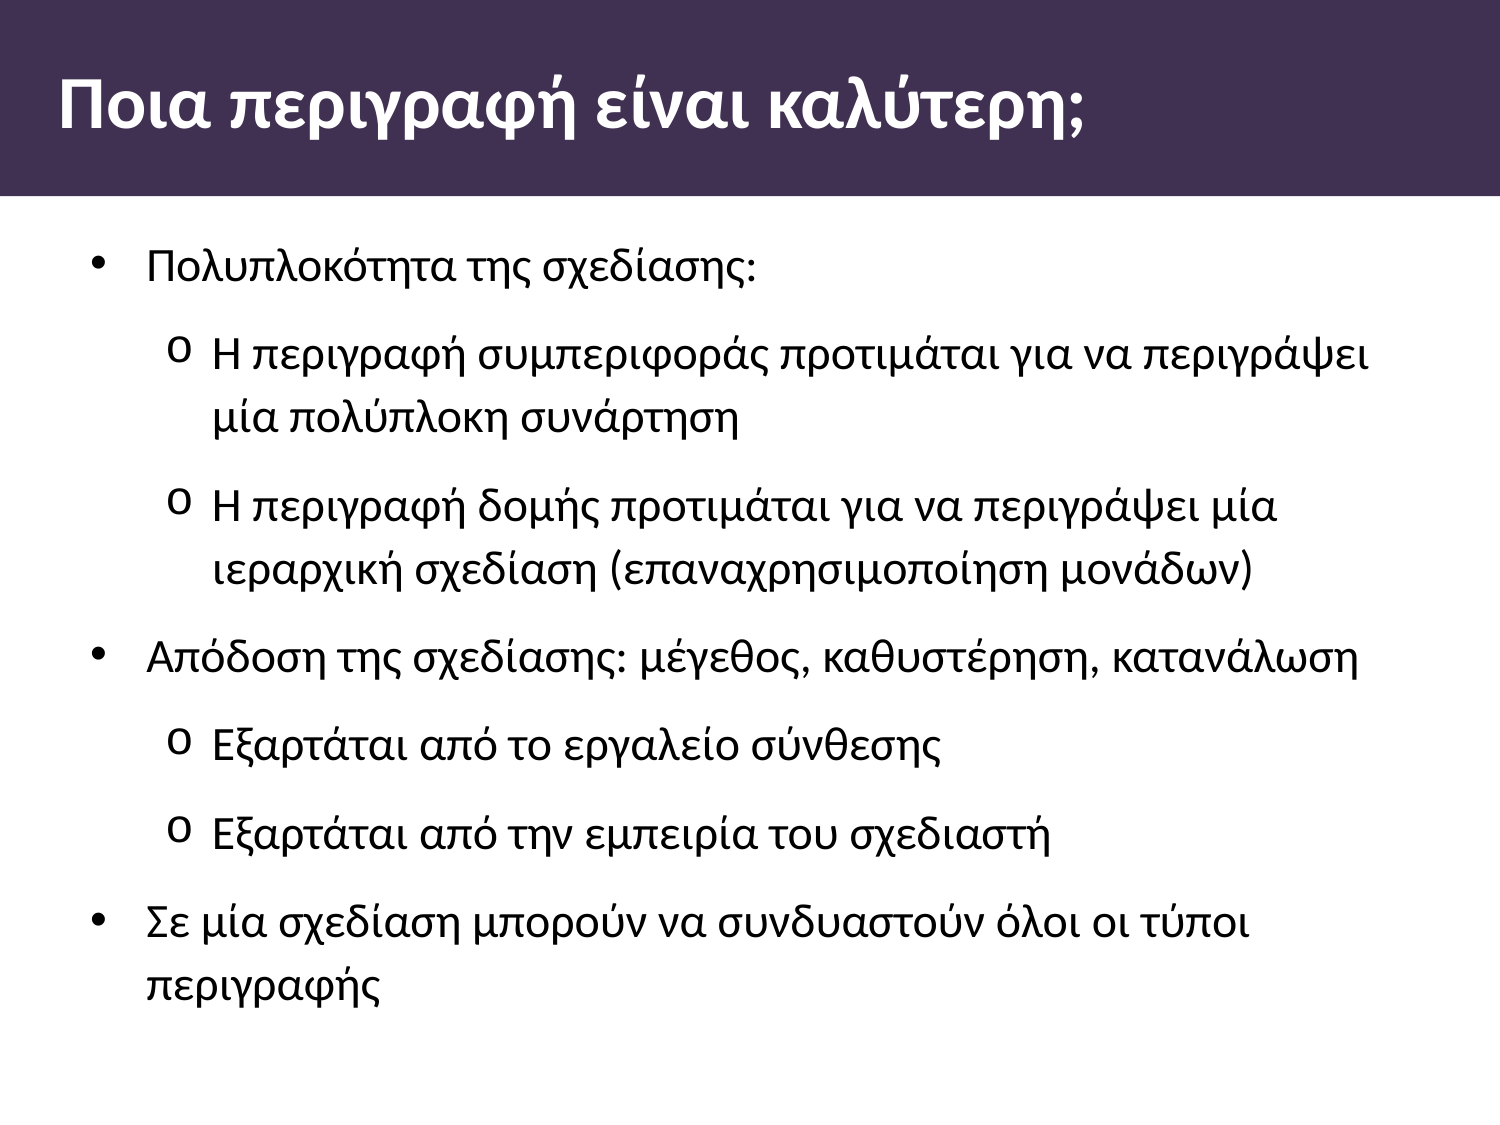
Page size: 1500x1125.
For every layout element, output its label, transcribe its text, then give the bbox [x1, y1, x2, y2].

list Πολυπλοκότητα της σχεδίασης: Η περιγραφή συµπεριφοράς προτιµάται για να περιγράψει µία πολύπλοκη συνάρτηση Η περιγραφή δοµής προτιµάται για να περιγράψει µία ιεραρχική σχεδίαση (επαναχρησιµοποίηση µονάδων) Απόδοση της σχεδίασης: µέγεθος, καθυστέρηση, κατανάλωση Εξαρτάται από το εργαλείο σύνθεσης Εξαρτάται από την εµπειρία του σχεδιαστή Σε µία σχεδίαση µπορούν να συνδυαστούν όλοι οι τύποι περιγραφής [75, 219, 1447, 1094]
title Ποια περιγραφή είναι καλύτερη; [0, 0, 1500, 197]
